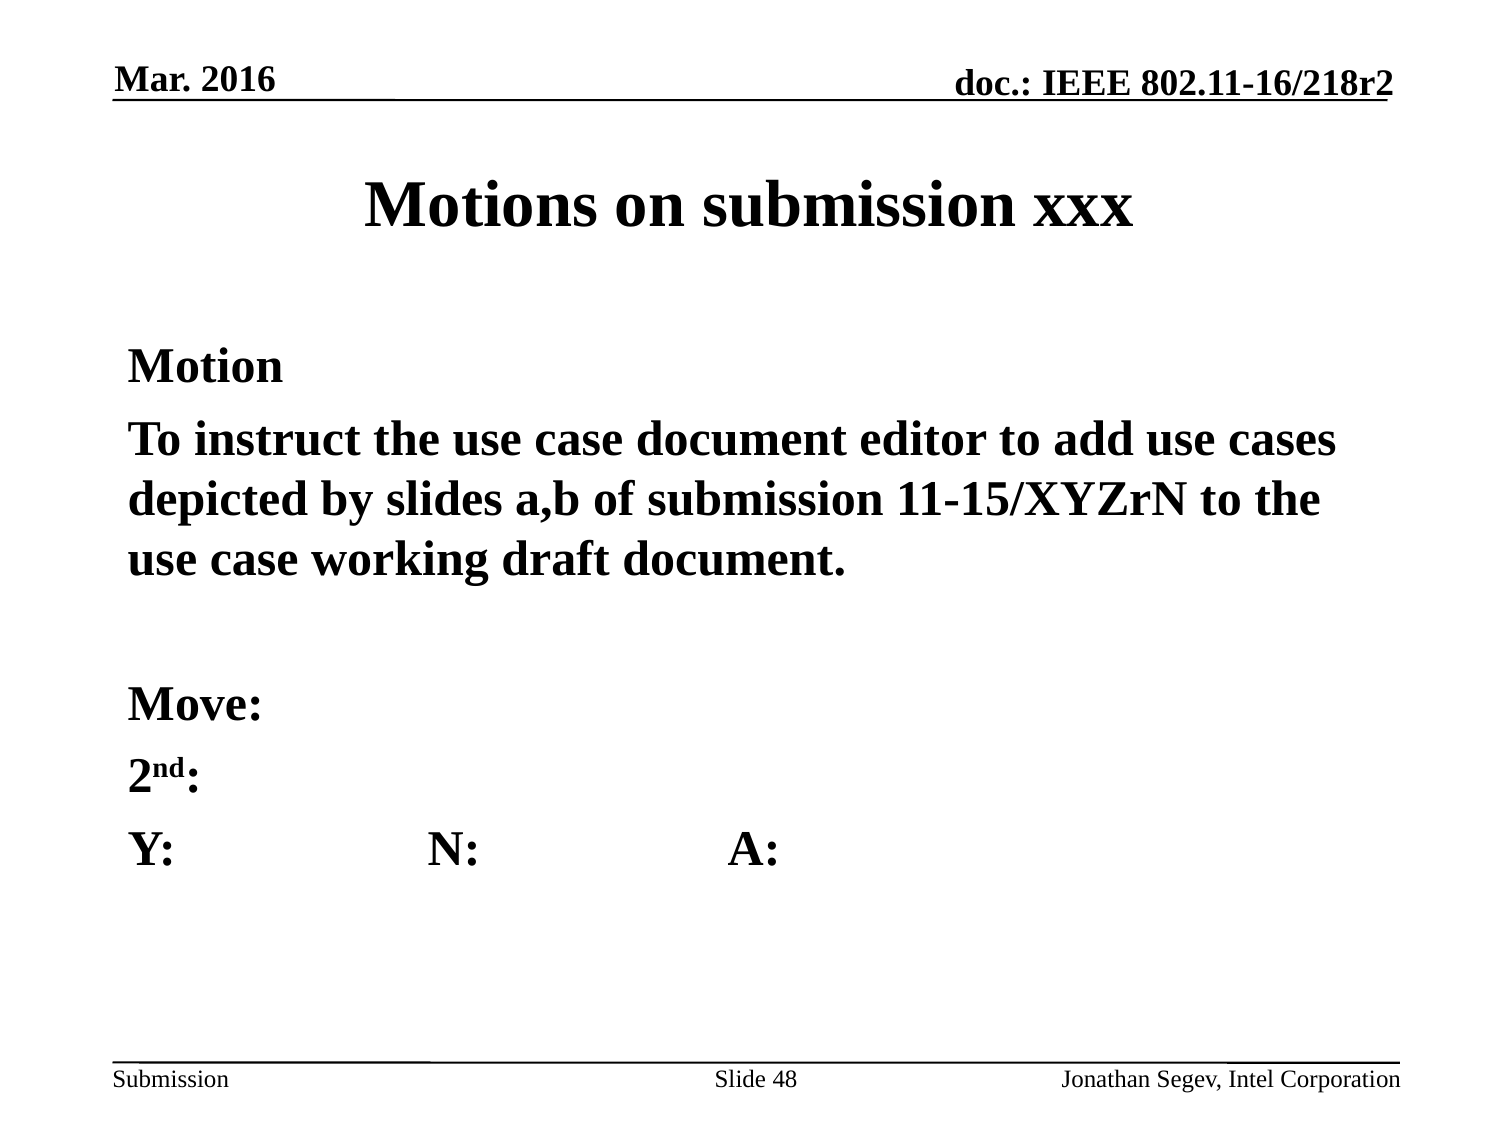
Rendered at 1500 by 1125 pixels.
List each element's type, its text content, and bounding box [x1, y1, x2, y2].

footer Jonathan Segev, Intel Corporation [878, 1061, 1402, 1093]
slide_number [114, 54, 423, 100]
title Motions on submission xxx [112, 112, 1388, 288]
list Motion To instruct the use case document editor to add use cases depicted by slides a,b of submission 11-15/XYZrN to the use case working draft document. Move: 2nd: Y: N: A: [112, 324, 1388, 1000]
slide_number Slide 48 [712, 1061, 800, 1123]
